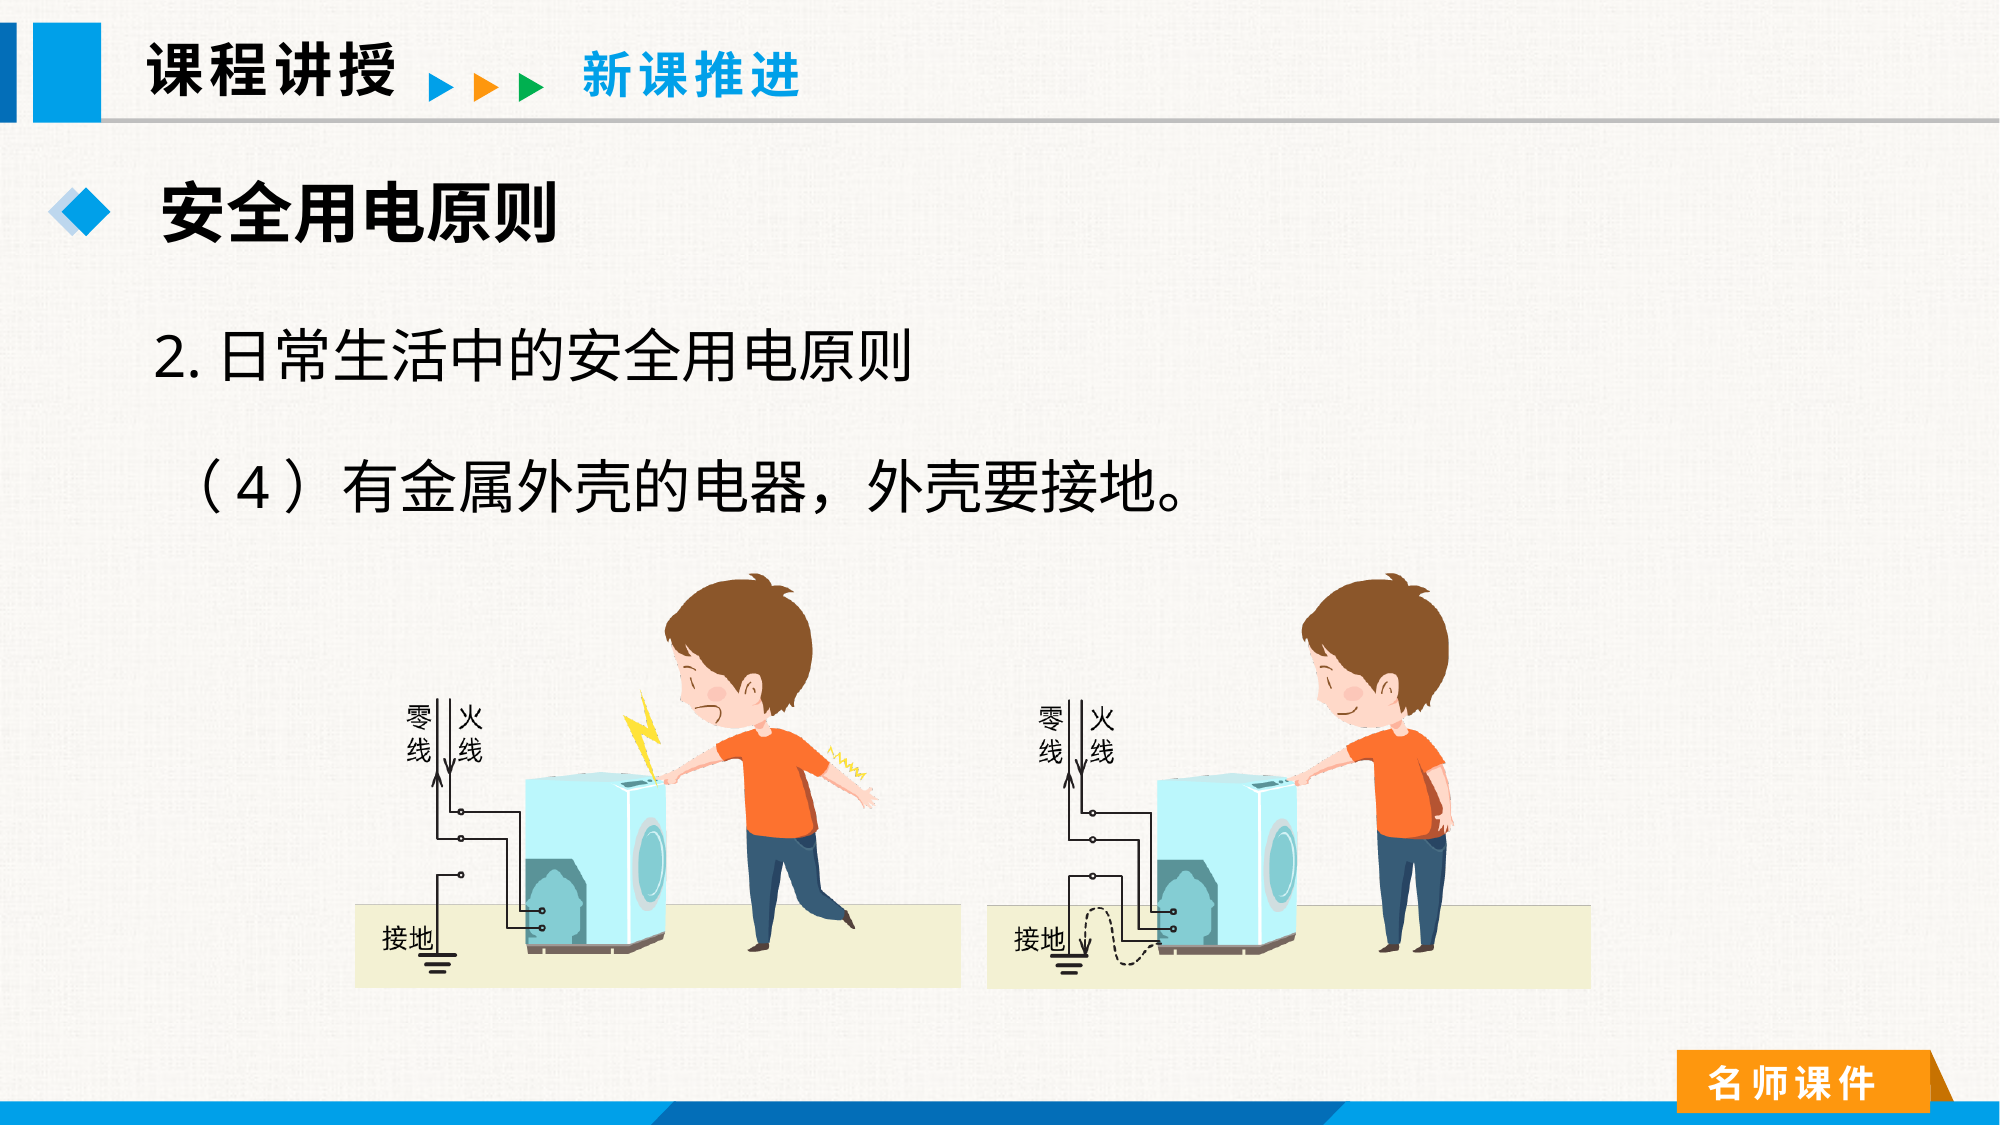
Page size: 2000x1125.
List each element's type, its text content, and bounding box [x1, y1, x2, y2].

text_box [54, 194, 104, 230]
text_box （4）有金属外壳的电器，外壳要接地。 [144, 437, 1360, 532]
text_box 新课推进 [567, 36, 816, 112]
text_box 课程讲授 [130, 26, 412, 111]
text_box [428, 72, 544, 102]
text_box 安全用电原则 [144, 163, 602, 259]
text_box 2.日常生活中的安全用电原则 [138, 311, 930, 397]
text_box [355, 573, 1591, 989]
